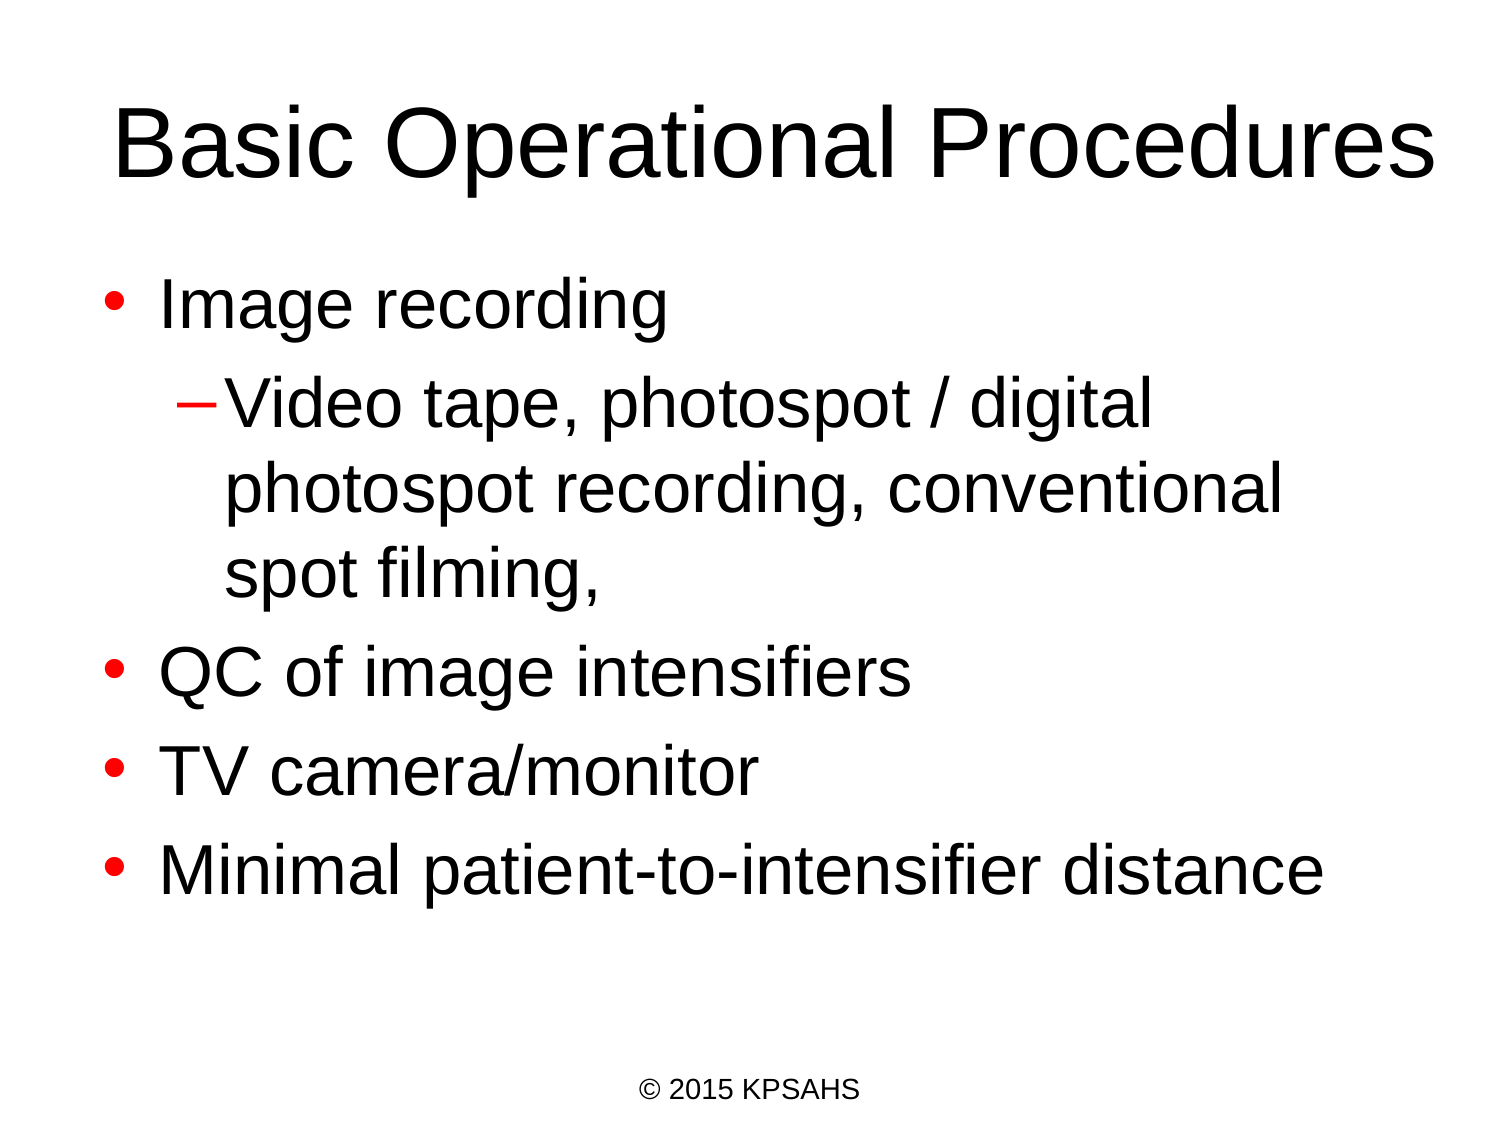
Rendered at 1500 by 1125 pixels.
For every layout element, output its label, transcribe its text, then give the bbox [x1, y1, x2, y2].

list Image recording Video tape, photospot / digital photospot recording, conventional spot filming, QC of image intensifiers TV camera/monitor Minimal patient-to-intensifier distance [87, 249, 1425, 1000]
title Basic Operational Procedures [75, 50, 1475, 225]
